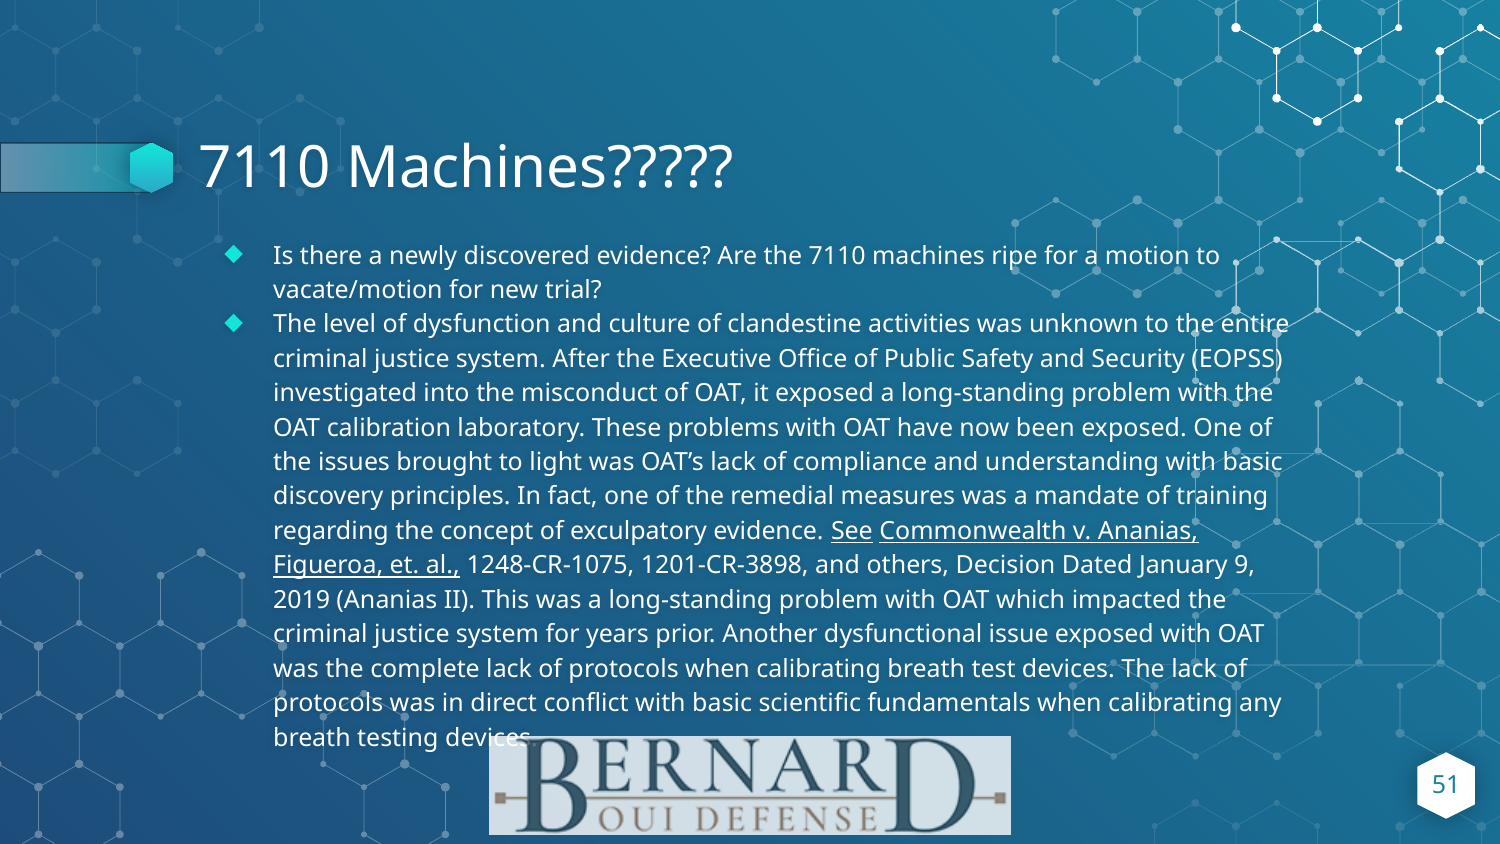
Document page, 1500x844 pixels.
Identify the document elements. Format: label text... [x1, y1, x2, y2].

list Is there a newly discovered evidence? Are the 7110 machines ripe for a motion to vacate/motion for new trial? The level of dysfunction and culture of clandestine activities was unknown to the entire criminal justice system. After the Executive Office of Public Safety and Security (EOPSS) investigated into the misconduct of OAT, it exposed a long-standing problem with the OAT calibration laboratory. These problems with OAT have now been exposed. One of the issues brought to light was OAT’s lack of compliance and understanding with basic discovery principles. In fact, one of the remedial measures was a mandate of training regarding the concept of exculpatory evidence. See Commonwealth v. Ananias, Figueroa, et. al., 1248-CR-1075, 1201-CR-3898, and others, Decision Dated January 9, 2019 (Ananias II). This was a long-standing problem with OAT which impacted the criminal justice system for years prior. Another dysfunctional issue exposed with OAT was the complete lack of protocols when calibrating breath test devices. The lack of protocols was in direct conflict with basic scientific fundamentals when calibrating any breath testing devices. [198, 234, 1302, 733]
slide_number 51 [1417, 752, 1475, 819]
picture [489, 736, 1011, 835]
title 7110 Machines????? [198, 140, 1302, 198]
